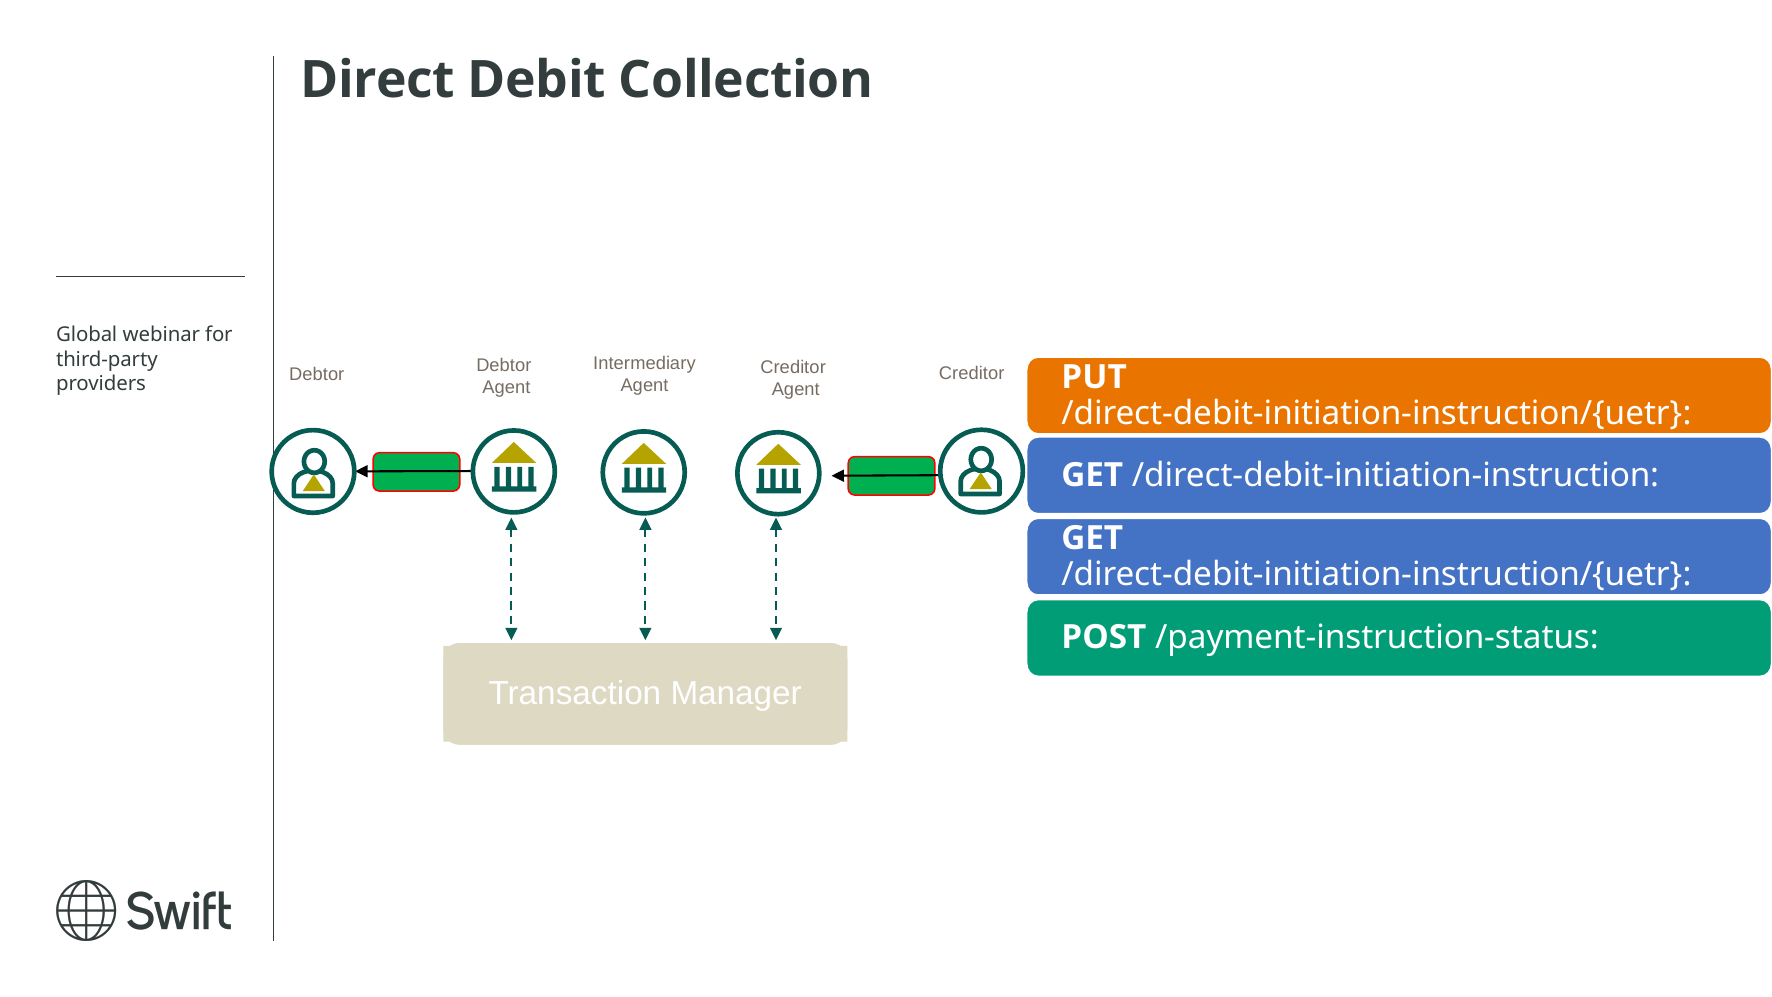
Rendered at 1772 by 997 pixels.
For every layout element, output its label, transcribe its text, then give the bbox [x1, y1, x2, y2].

footer Global webinar for third-party providers [56, 321, 246, 609]
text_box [441, 640, 850, 747]
picture [56, 880, 231, 941]
text_box [373, 473, 460, 492]
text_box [1026, 356, 1772, 677]
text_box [472, 430, 555, 513]
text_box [602, 431, 685, 514]
text_box Creditor [924, 353, 1025, 391]
list Direct Debit Collection [300, 48, 1594, 167]
text_box [373, 452, 460, 470]
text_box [737, 432, 820, 515]
text_box Intermediary Agent [578, 343, 712, 403]
text_box [848, 477, 935, 496]
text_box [271, 430, 355, 513]
text_box Creditor Agent [745, 347, 847, 407]
text_box Debtor Agent [461, 346, 552, 405]
text_box Debtor [268, 355, 365, 392]
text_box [940, 429, 1023, 513]
text_box [848, 456, 935, 474]
